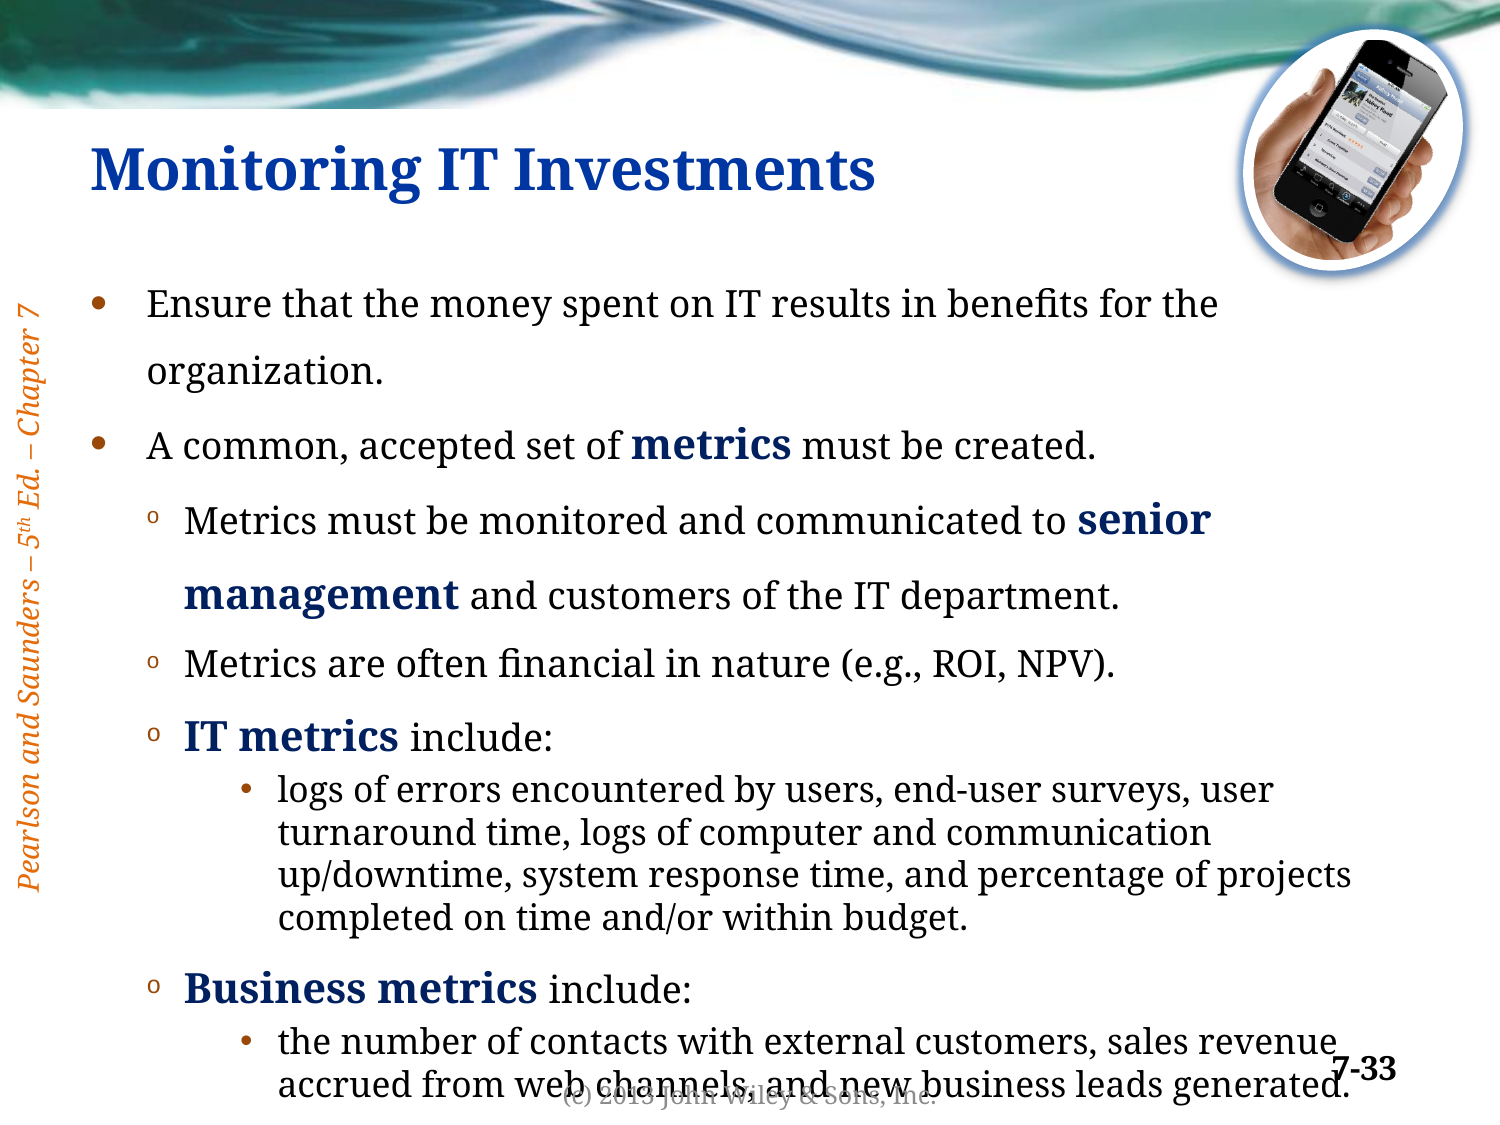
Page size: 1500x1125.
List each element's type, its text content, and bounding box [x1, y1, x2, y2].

title Monitoring IT Investments [75, 125, 1425, 249]
list Ensure that the money spent on IT results in benefits for the organization. A common, accepted set of metrics must be created. Metrics must be monitored and communicated to senior management and customers of the IT department. Metrics are often financial in nature (e.g., ROI, NPV). IT metrics include: logs of errors encountered by users, end-user surveys, user turnaround time, logs of computer and communication up/downtime, system response time, and percentage of projects completed on time and/or within budget. Business metrics include: the number of contacts with external customers, sales revenue accrued from web channels, and new business leads generated. [75, 249, 1425, 1075]
picture [0, 0, 1500, 109]
picture [1264, 40, 1452, 205]
footer (c) 2013 John Wiley & Sons, Inc. [512, 1065, 988, 1125]
